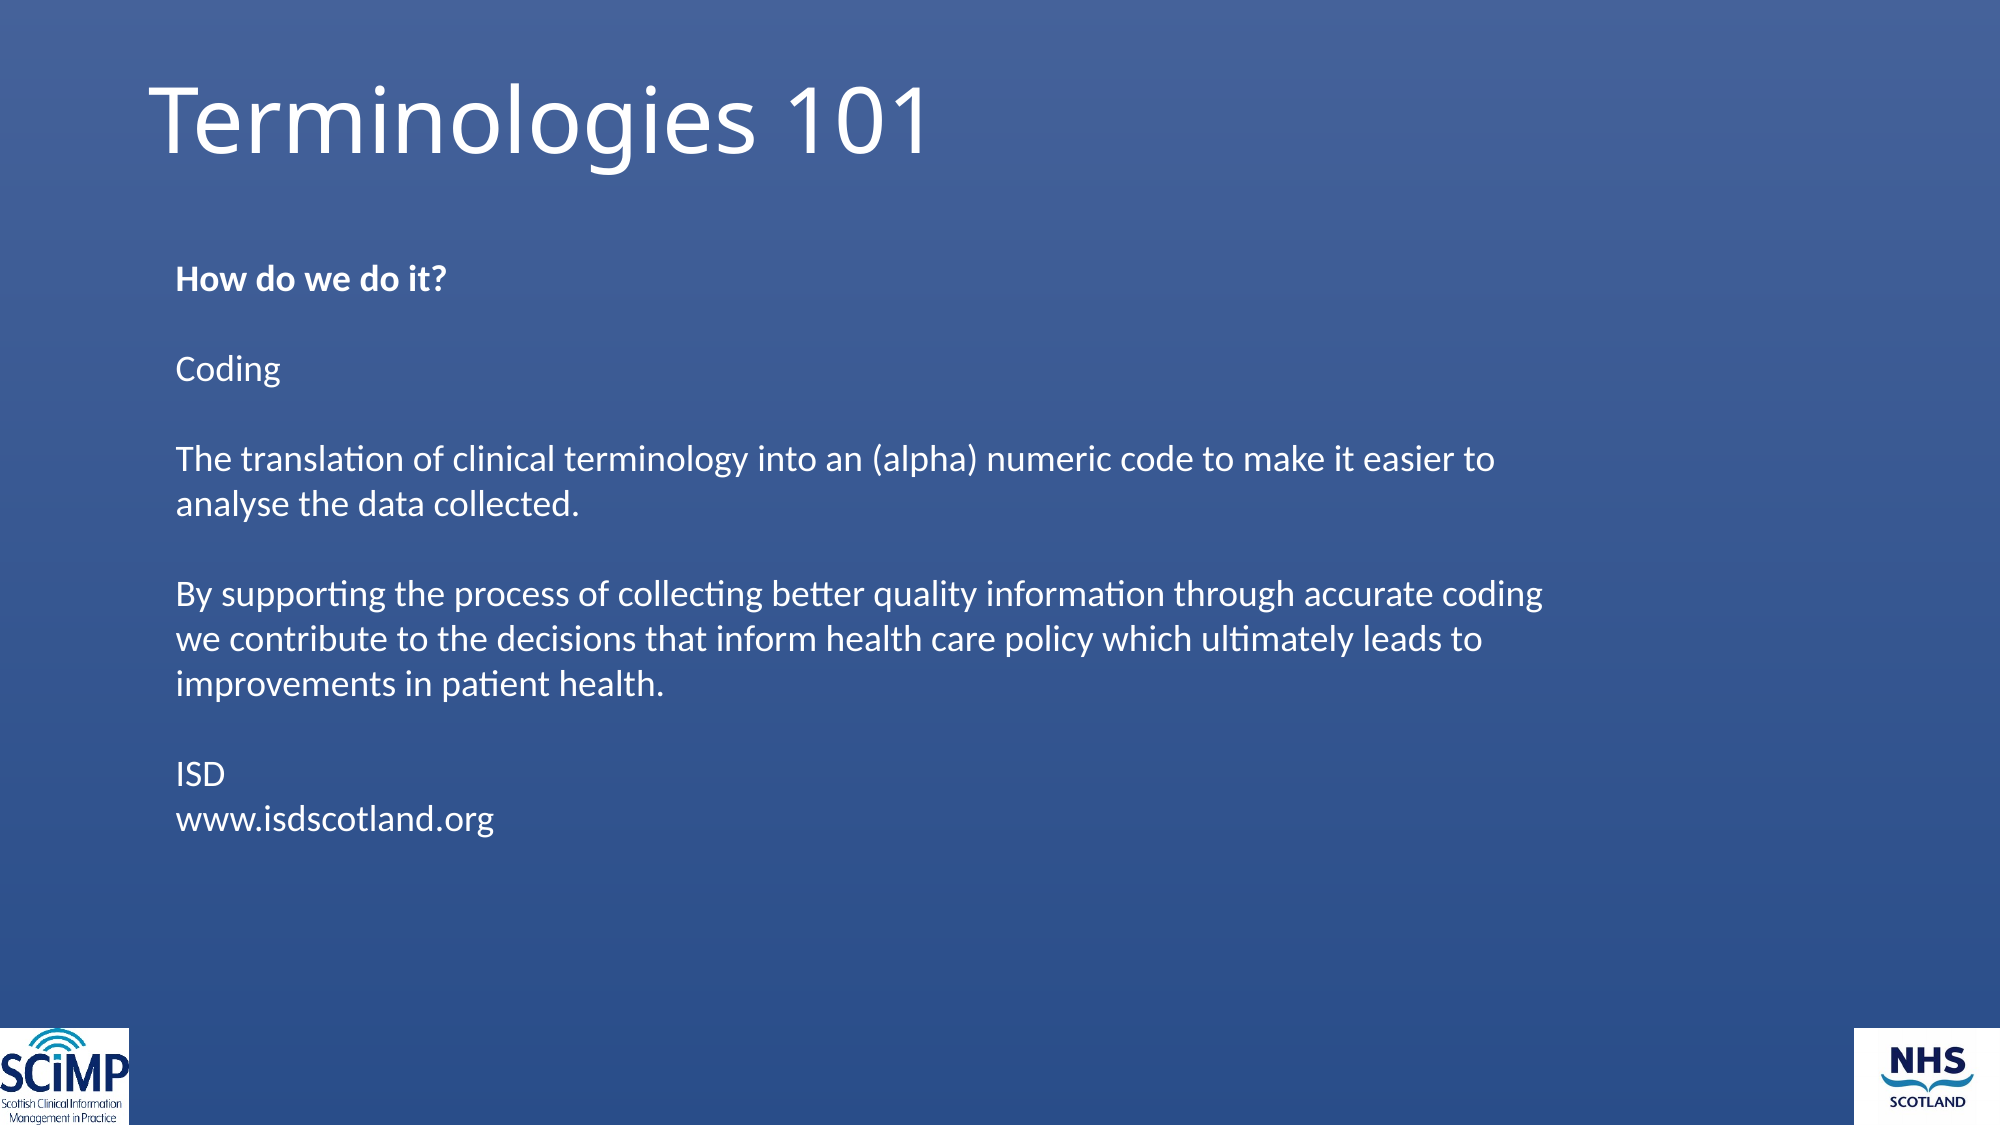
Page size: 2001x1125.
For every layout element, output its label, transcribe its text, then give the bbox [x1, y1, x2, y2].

text_box How do we do it? Coding The translation of clinical terminology into an (alpha) numeric code to make it easier to analyse the data collected. By supporting the process of collecting better quality information through accurate coding we contribute to the decisions that inform health care policy which ultimately leads to improvements in patient health. ISD www.isdscotland.org [160, 246, 1602, 892]
picture [0, 1028, 129, 1125]
title Terminologies 101 [133, 50, 1859, 198]
picture [1854, 1028, 2000, 1125]
